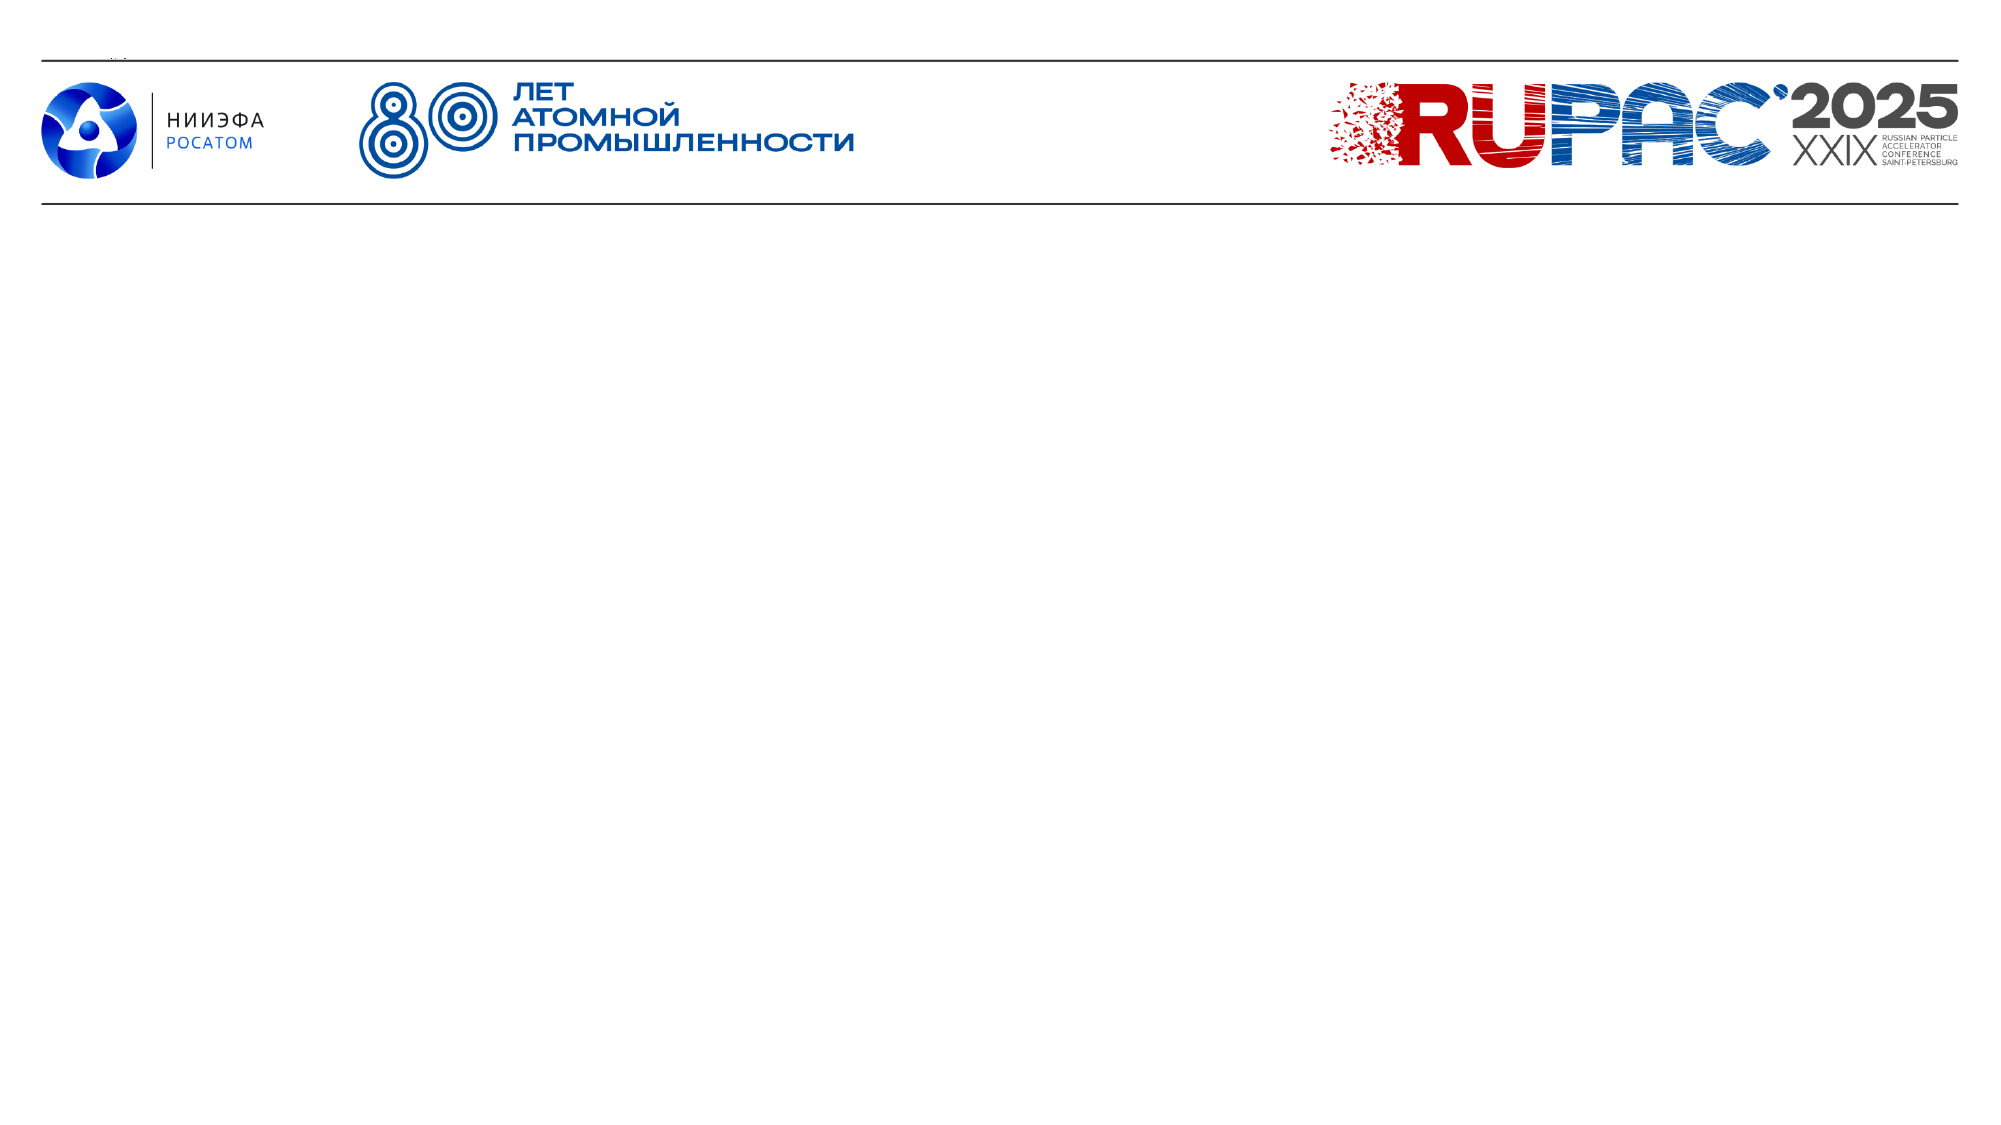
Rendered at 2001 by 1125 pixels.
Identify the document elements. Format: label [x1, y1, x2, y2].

picture [40, 58, 1960, 205]
